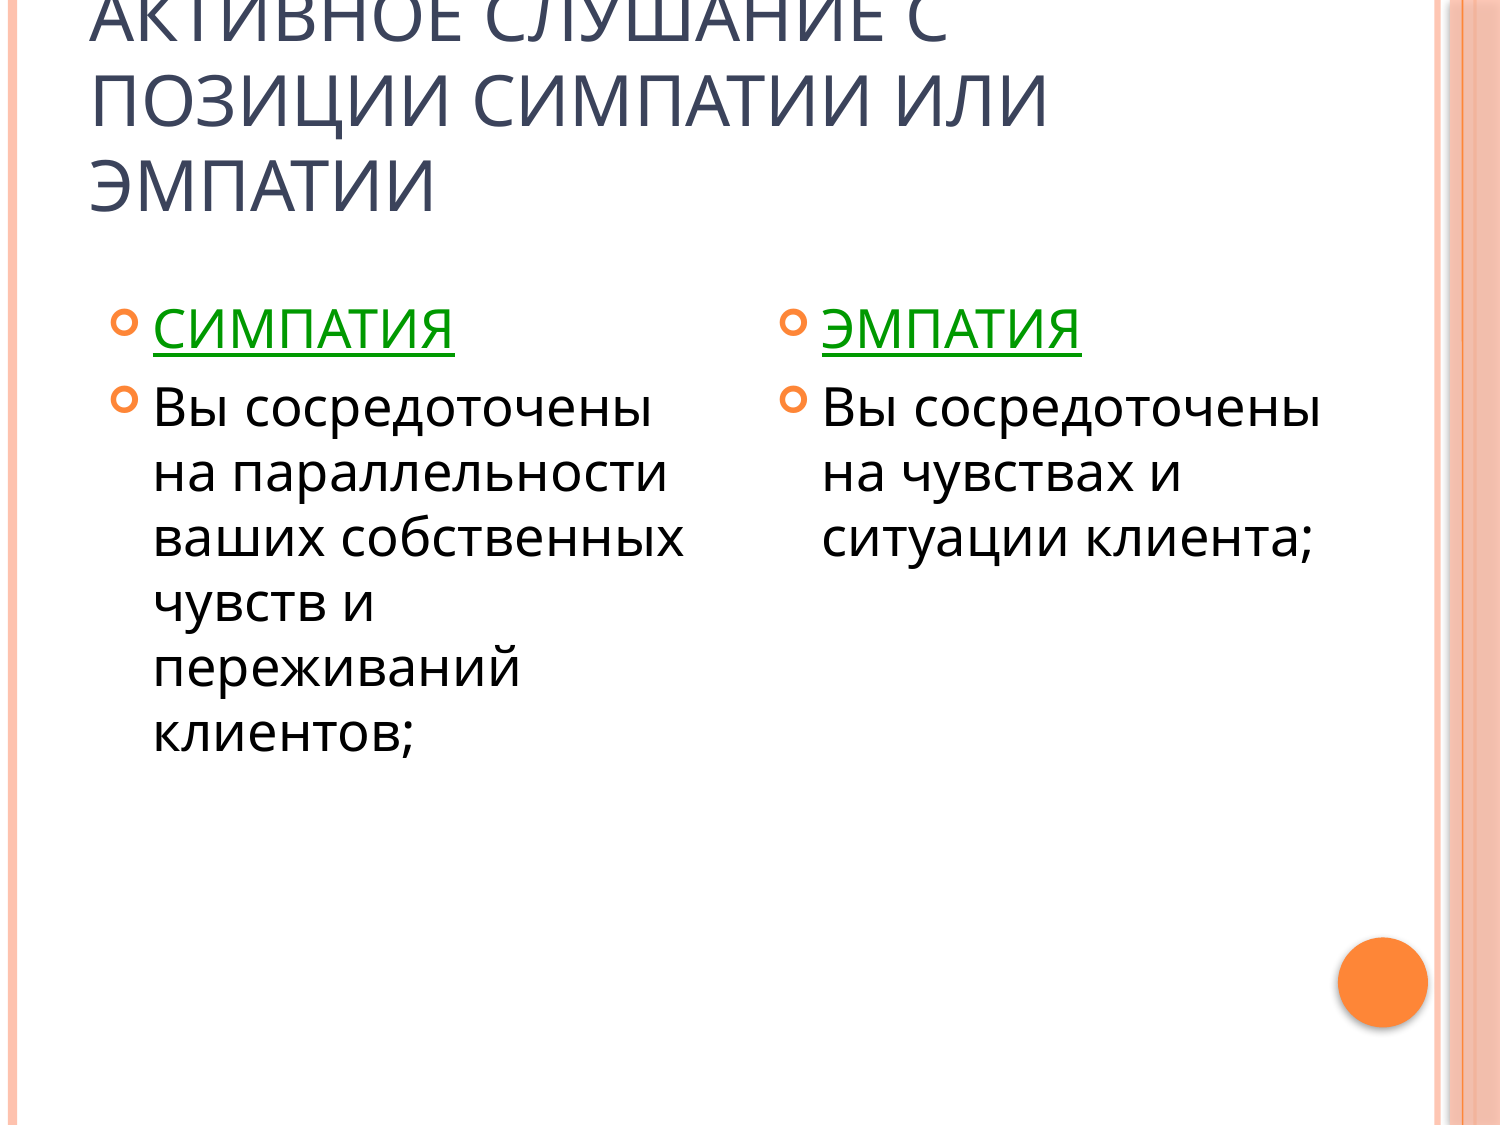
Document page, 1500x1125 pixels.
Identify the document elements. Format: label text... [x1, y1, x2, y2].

list ЭМПАТИЯ Вы сосредоточены на чувствах и ситуации клиента; [761, 287, 1406, 988]
title Активное слушание с позиции симпатии или эмпатии [75, 45, 1300, 233]
list СИМПАТИЯ Вы сосредоточены на параллельности ваших собственных чувств и переживаний клиентов; [92, 287, 737, 988]
